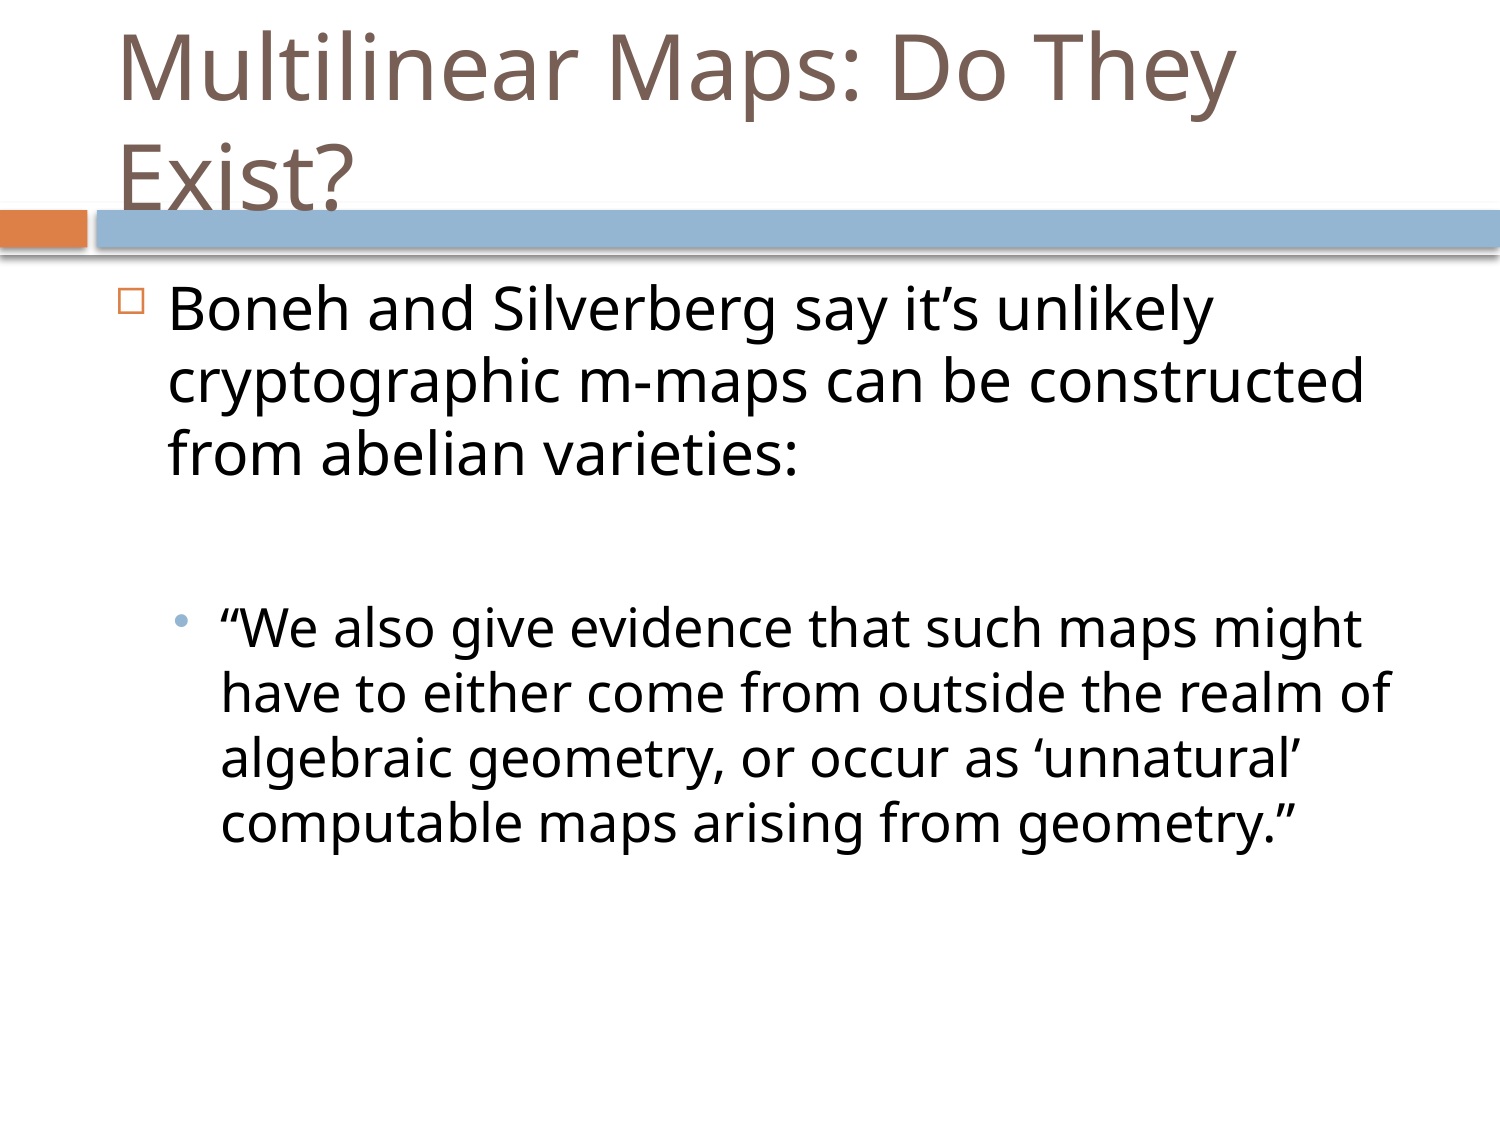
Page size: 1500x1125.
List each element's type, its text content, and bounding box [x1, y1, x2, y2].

list Boneh and Silverberg say it’s unlikely cryptographic m-maps can be constructed from abelian varieties: “We also give evidence that such maps might have to either come from outside the realm of algebraic geometry, or occur as ‘unnatural’ computable maps arising from geometry.” [100, 262, 1438, 1000]
title Multilinear Maps: Do They Exist? [100, 37, 1438, 200]
